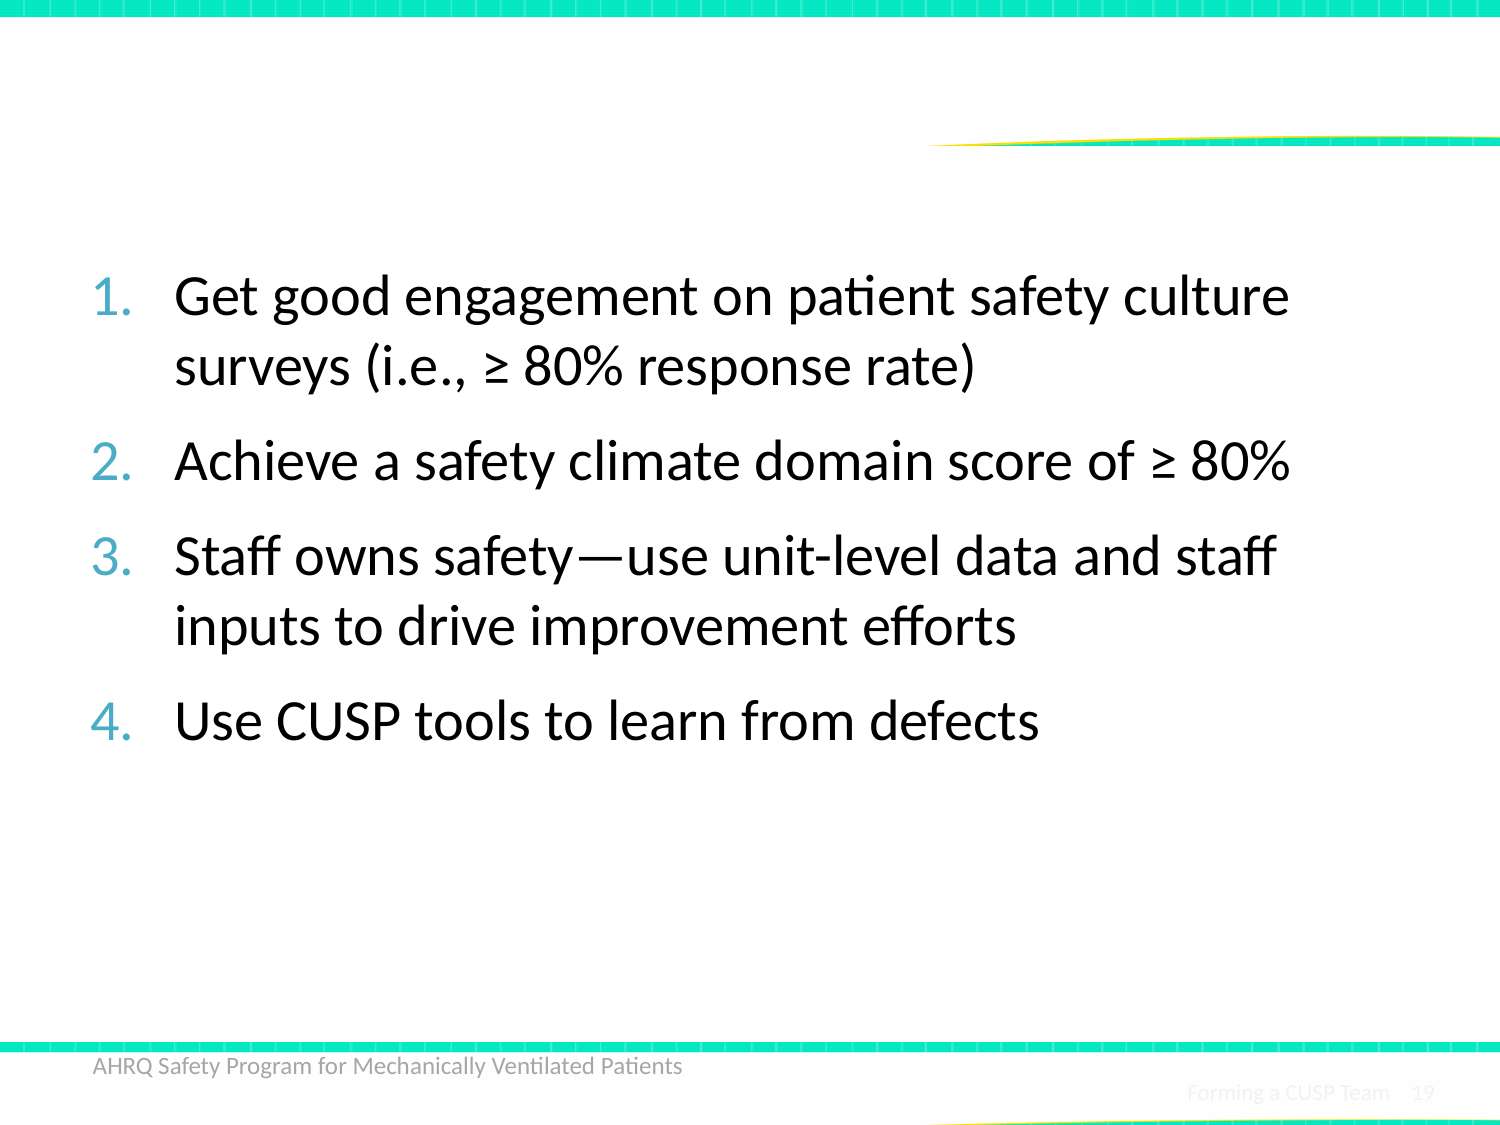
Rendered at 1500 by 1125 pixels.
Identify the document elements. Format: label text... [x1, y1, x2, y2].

title Top 10 Strategies for Success [75, 5, 1425, 138]
picture [0, 0, 1500, 146]
list Get good engagement on patient safety culture surveys (i.e., ≥ 80% response rate) Achieve a safety climate domain score of ≥ 80% Staff owns safety—use unit-level data and staff inputs to drive improvement efforts Use CUSP tools to learn from defects [75, 249, 1425, 1027]
picture [0, 1042, 1500, 1125]
